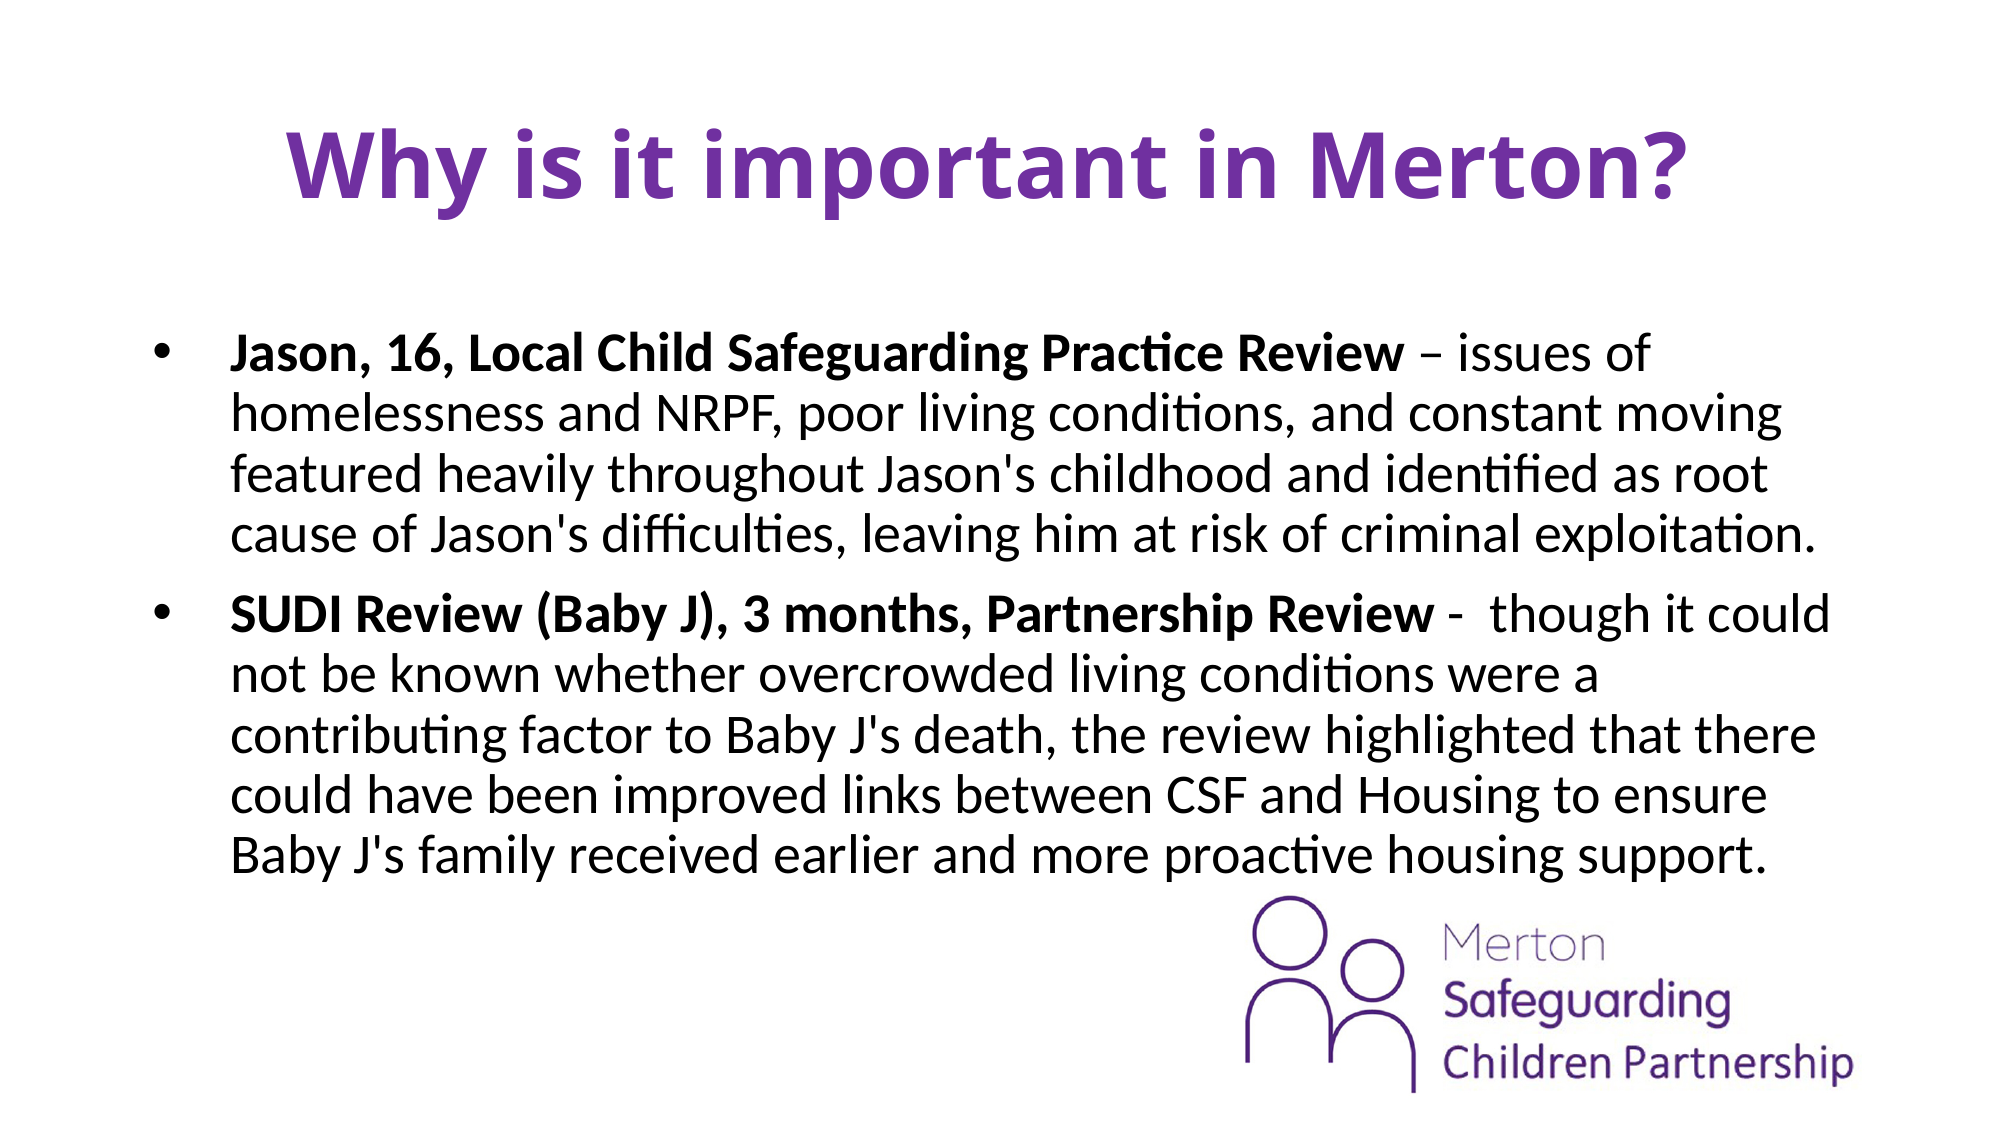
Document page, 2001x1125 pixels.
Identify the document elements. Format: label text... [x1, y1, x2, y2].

title Why is it important in Merton? [137, 59, 1863, 228]
list Jason, 16, Local Child Safeguarding Practice Review – issues of homelessness and NRPF, poor living conditions, and constant moving featured heavily throughout Jason's childhood and identified as root cause of Jason's difficulties, leaving him at risk of criminal exploitation. SUDI Review (Baby J), 3 months, Partnership Review - though it could not be known whether overcrowded living conditions were a contributing factor to Baby J's death, the review highlighted that there could have been improved links between CSF and Housing to ensure Baby J's family received earlier and more proactive housing support. [137, 228, 1863, 935]
picture [1233, 891, 1909, 1101]
